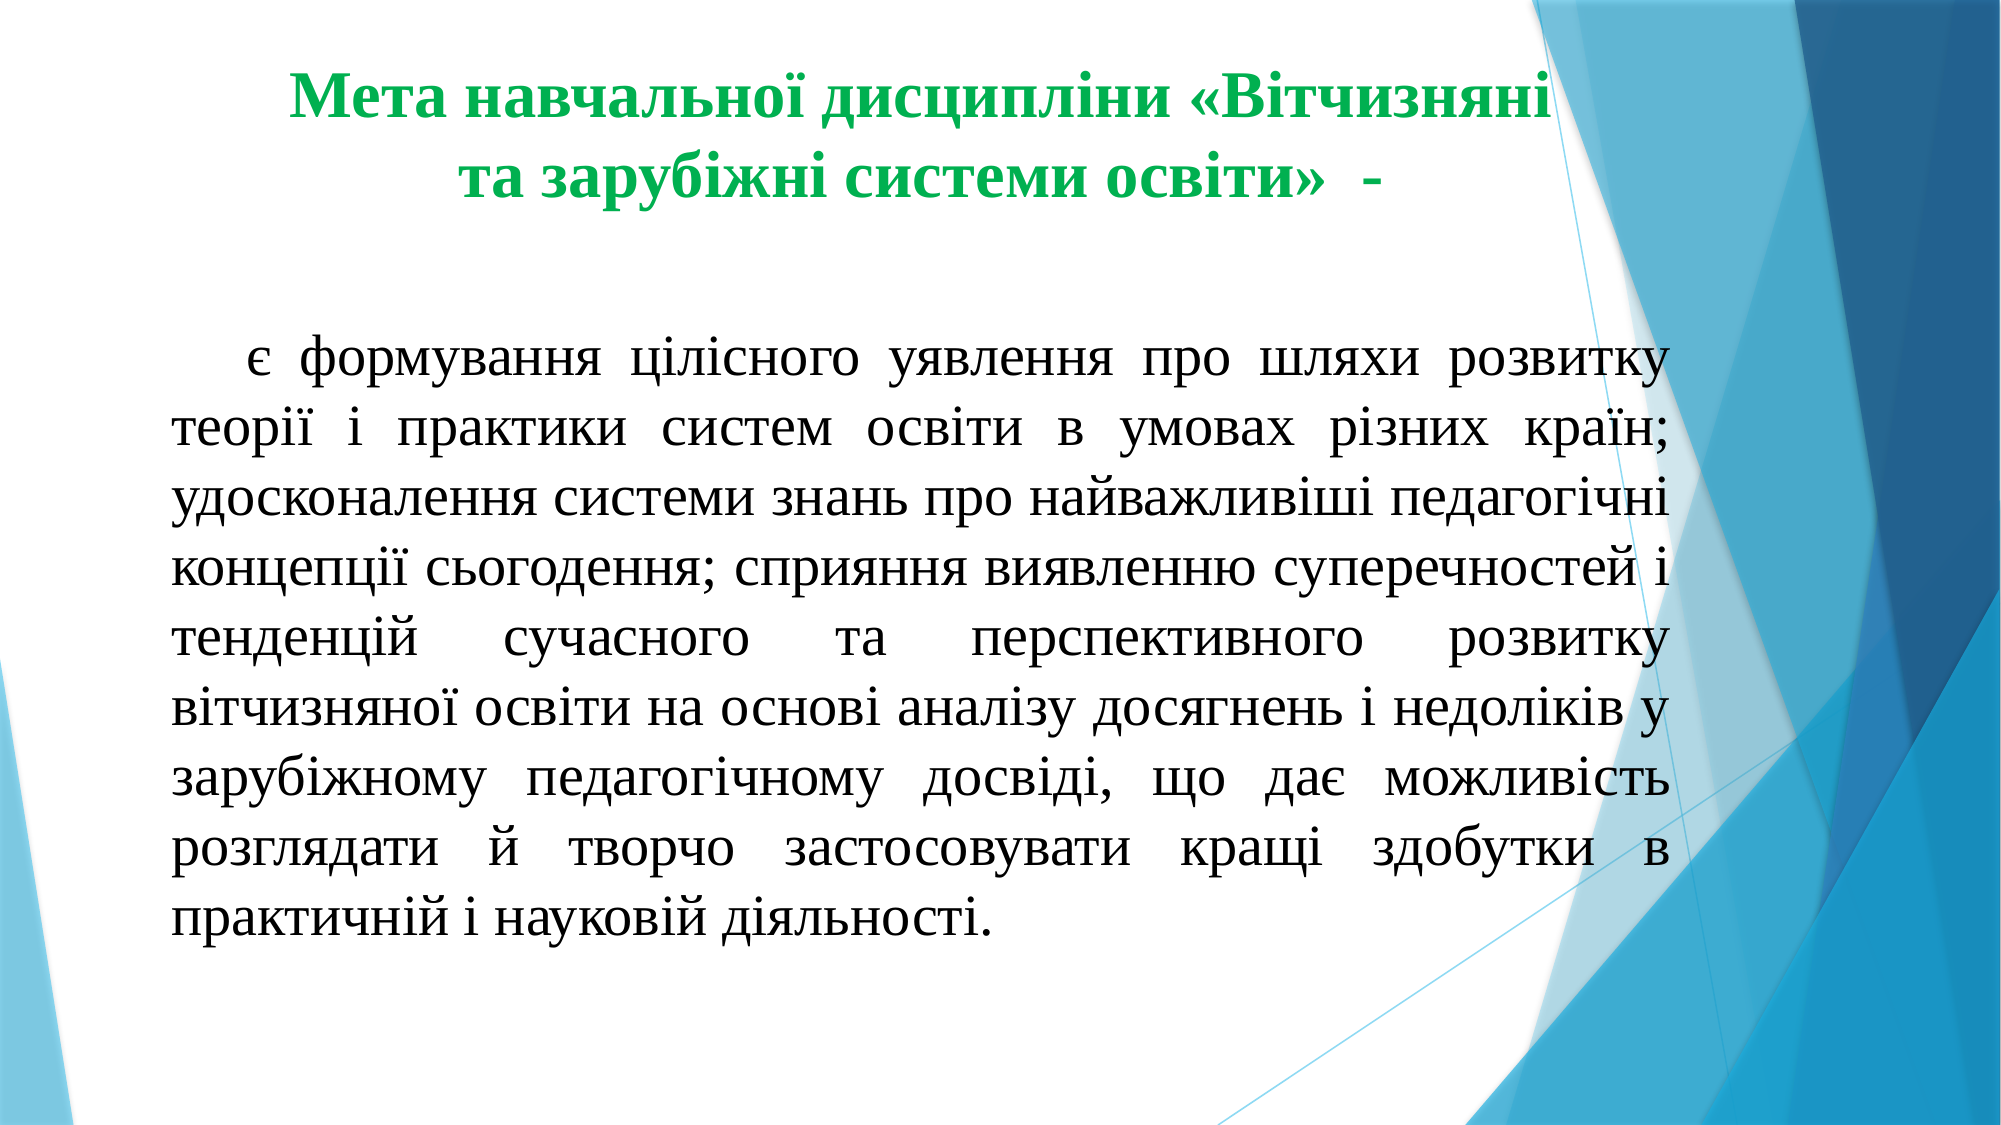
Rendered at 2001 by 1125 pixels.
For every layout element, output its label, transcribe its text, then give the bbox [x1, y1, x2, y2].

text_box є формування цілісного уявлення про шляхи розвитку теорії і практики систем освіти в умовах різних країн; удосконалення системи знань про найважливіші педагогічні концепції сьогодення; сприяння виявленню суперечностей і тенденцій сучасного та перспективного розвитку вітчизняної освіти на основі аналізу досягнень і недоліків у зарубіжному педагогічному досвіді, що дає можливість розглядати й творчо застосовувати кращі здобутки в практичній і науковій діяльності. [156, 309, 1687, 955]
text_box Мета навчальної дисципліни «Вітчизняні та зарубіжні системи освіти» - [235, 43, 1608, 218]
